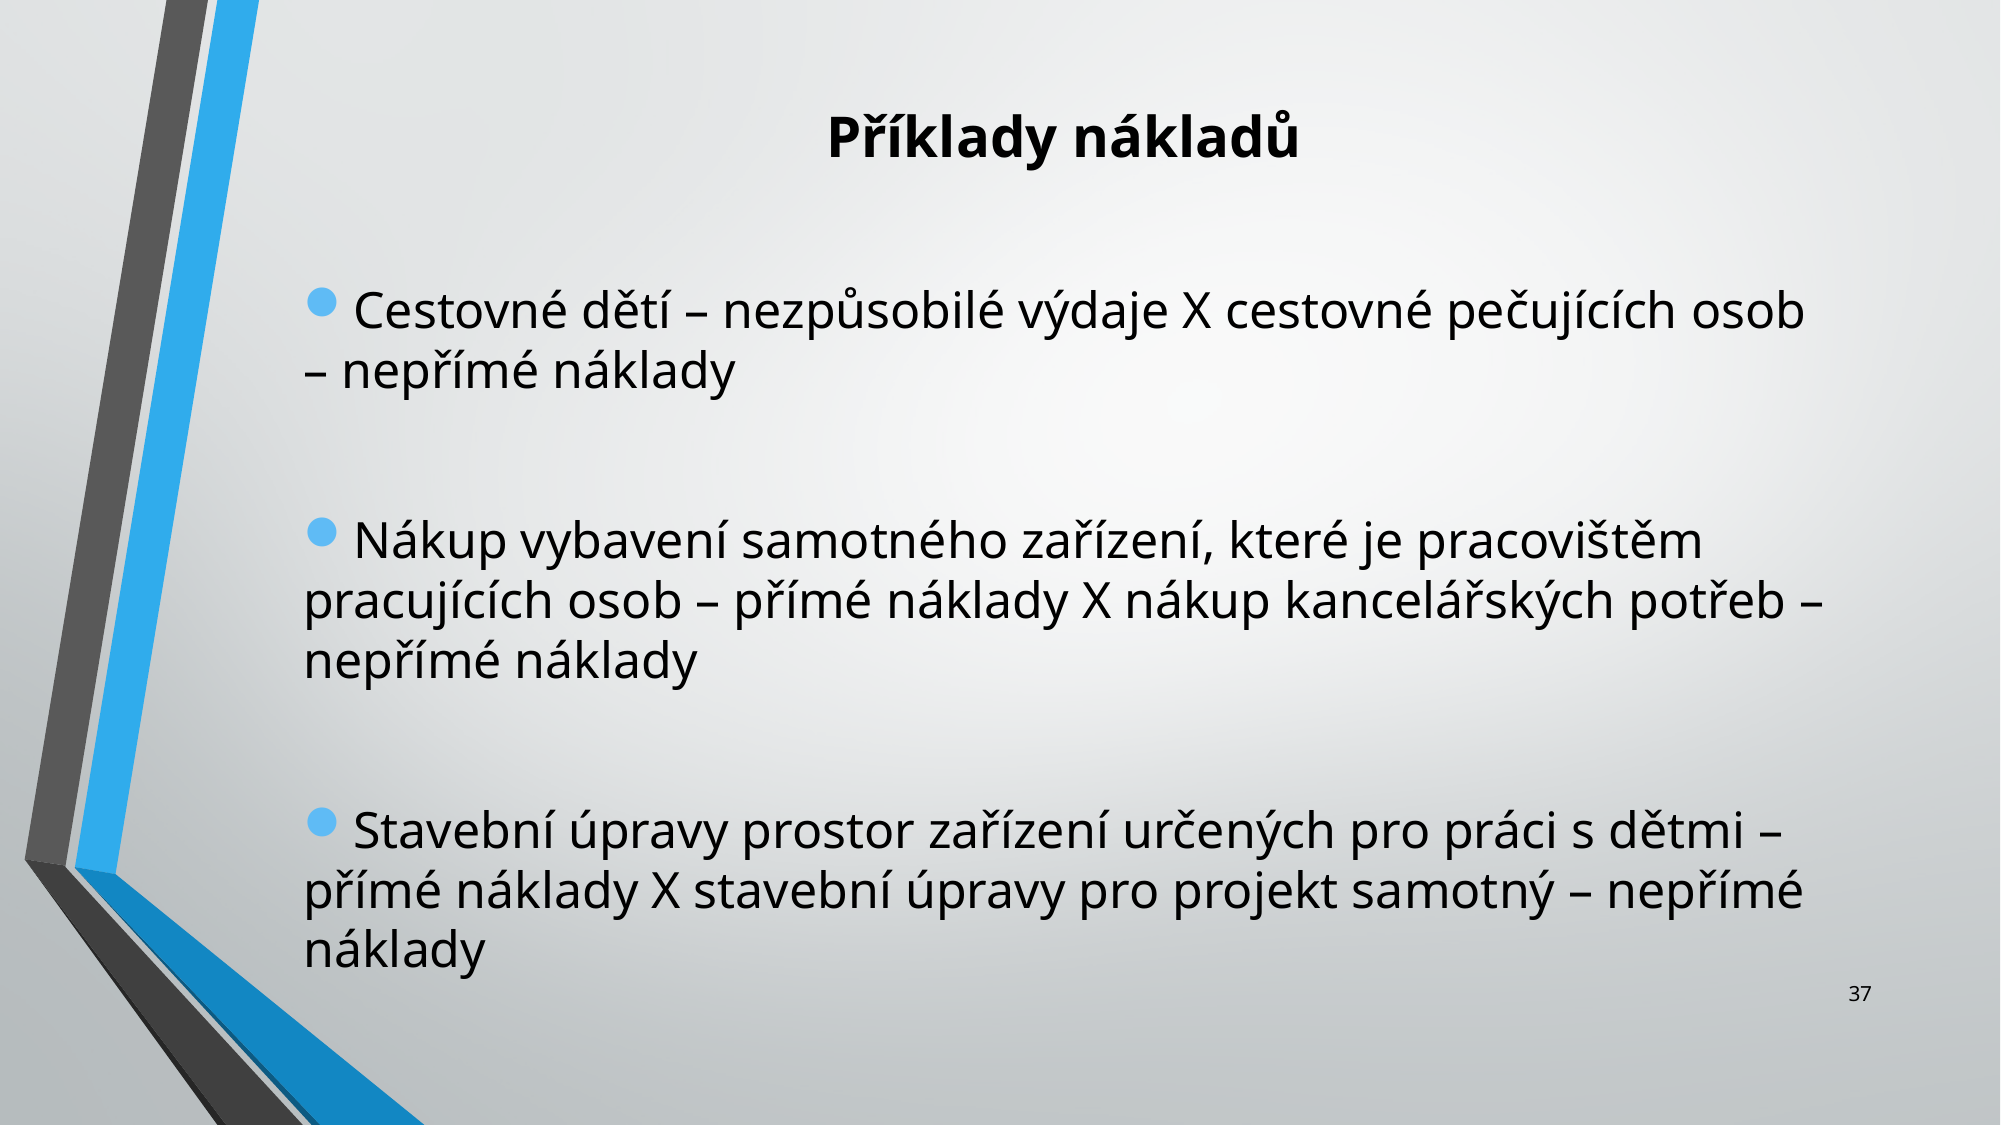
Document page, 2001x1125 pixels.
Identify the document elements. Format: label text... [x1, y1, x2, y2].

slide_number 37 [1840, 965, 1887, 1025]
text_box Příklady nákladů Cestovné dětí – nezpůsobilé výdaje X cestovné pečujících osob – nepřímé náklady Nákup vybavení samotného zařízení, které je pracovištěm pracujících osob – přímé náklady X nákup kancelářských potřeb – nepřímé náklady Stavební úpravy prostor zařízení určených pro práci s dětmi – přímé náklady X stavební úpravy pro projekt samotný – nepřímé náklady [288, 101, 1840, 1125]
